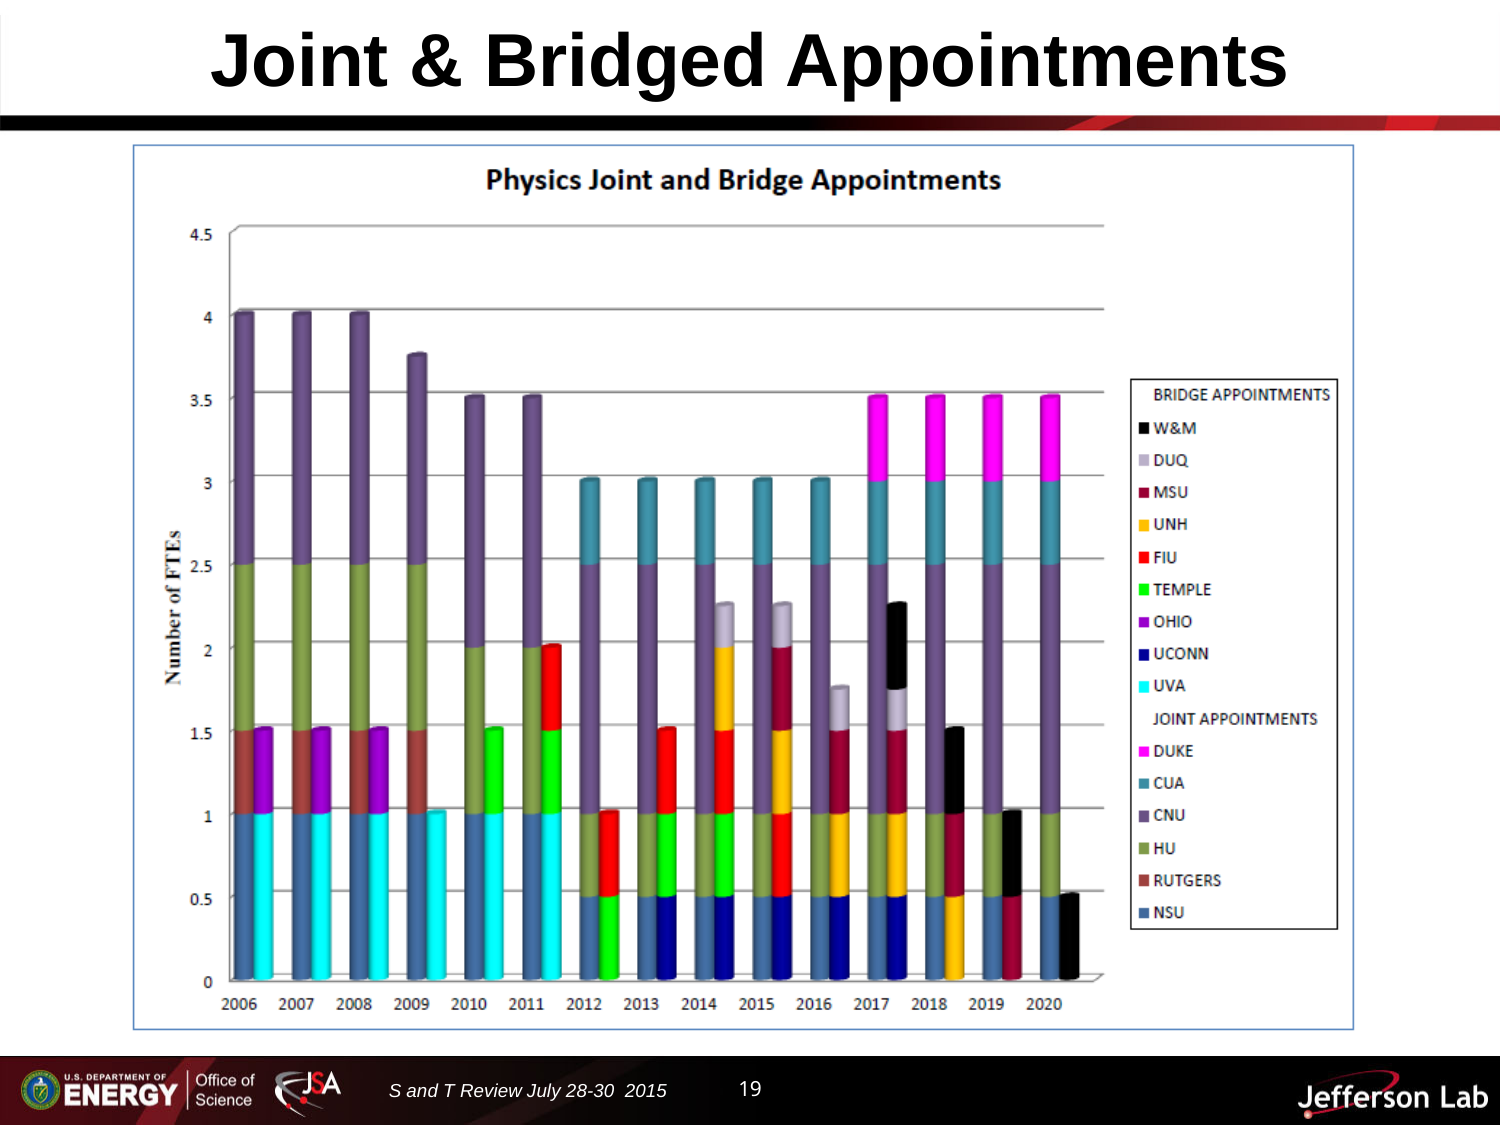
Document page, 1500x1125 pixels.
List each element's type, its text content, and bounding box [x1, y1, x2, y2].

title Joint & Bridged Appointments [75, 0, 1425, 113]
picture [0, 0, 1500, 1125]
